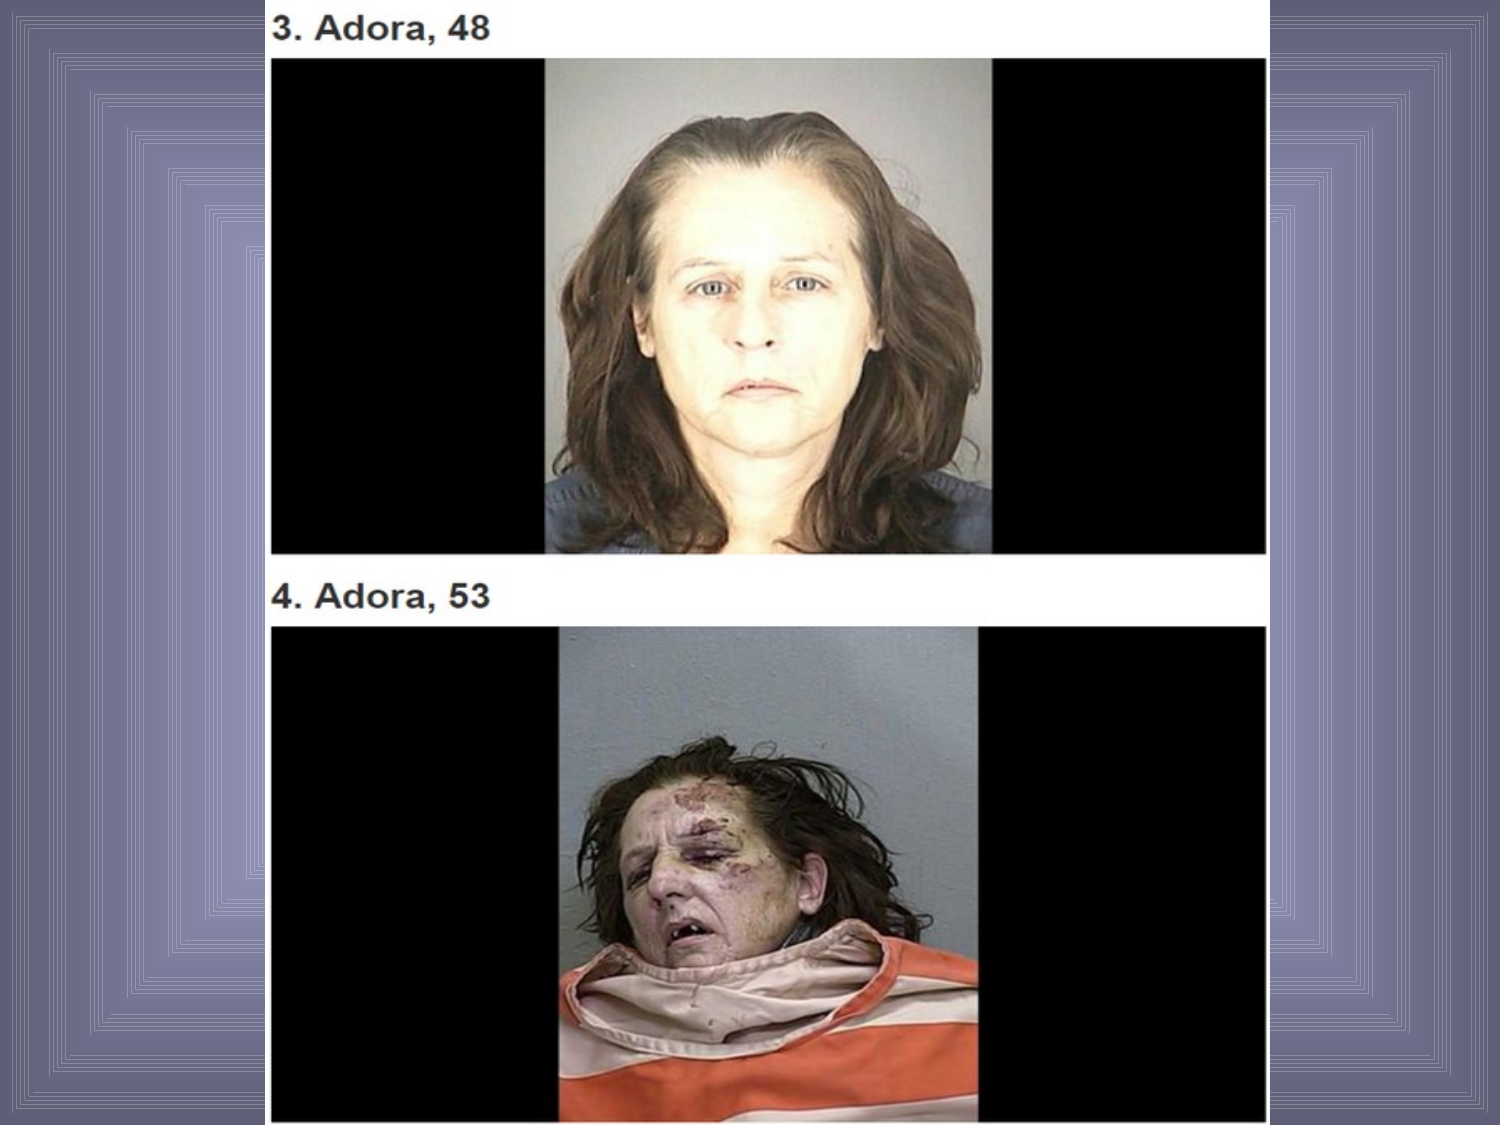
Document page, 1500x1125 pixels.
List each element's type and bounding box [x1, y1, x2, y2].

picture [265, 0, 1270, 1125]
